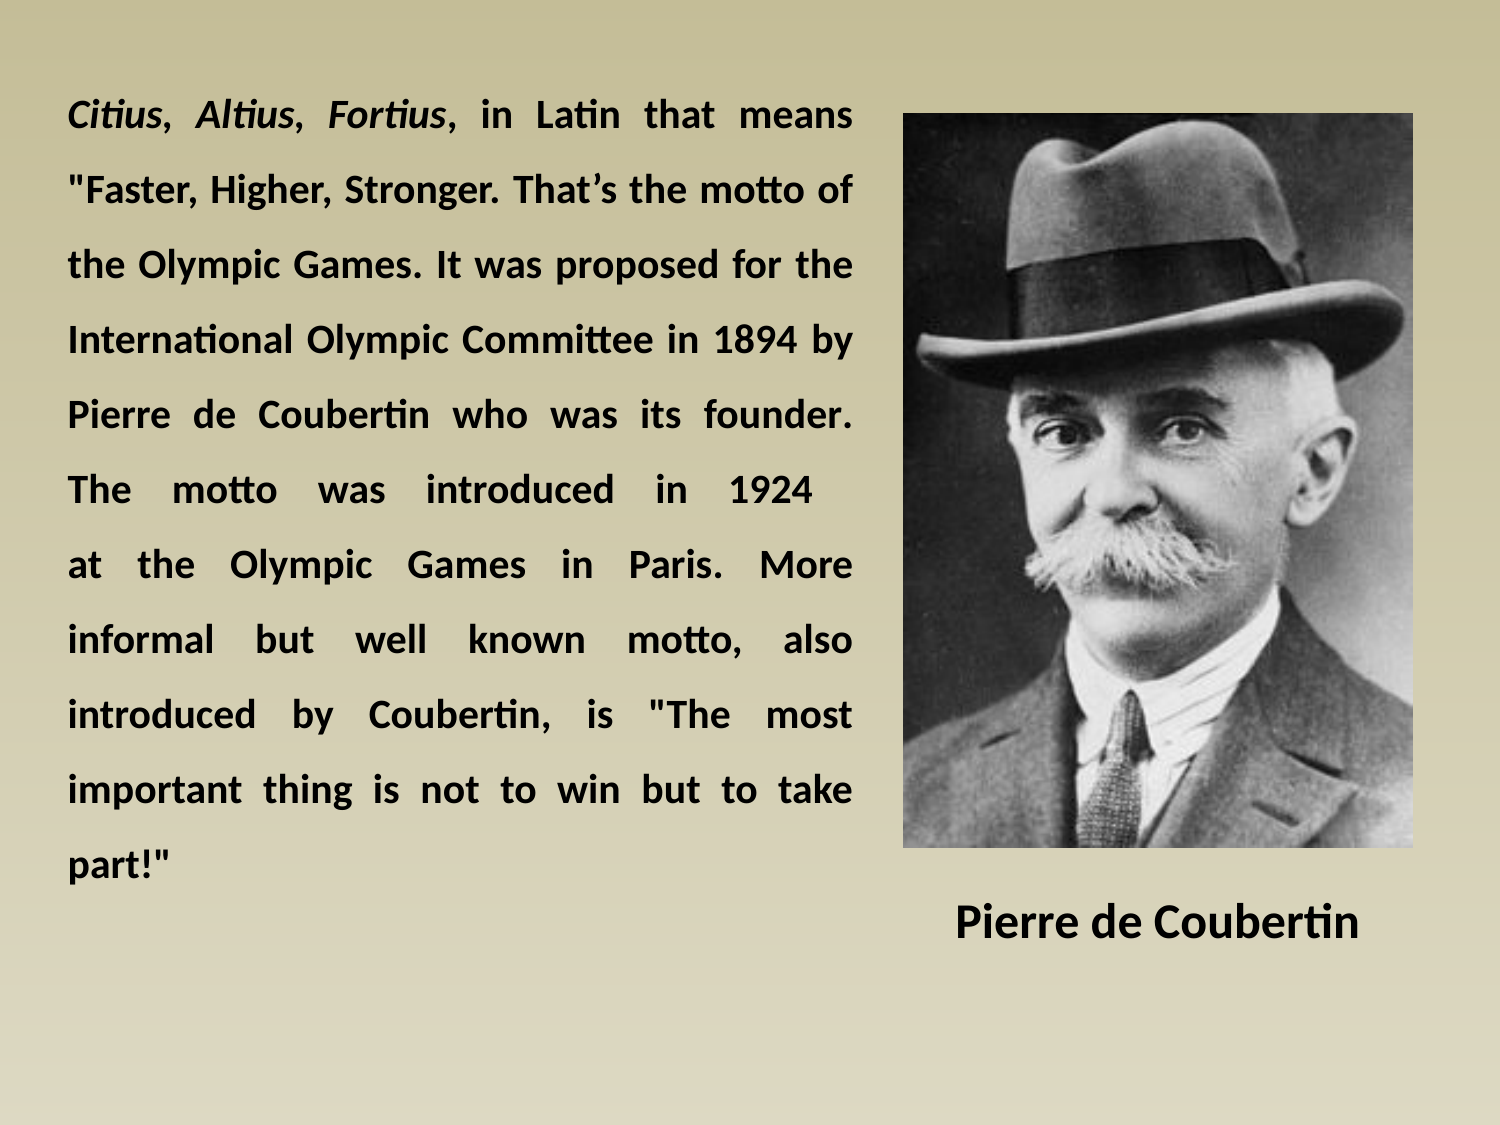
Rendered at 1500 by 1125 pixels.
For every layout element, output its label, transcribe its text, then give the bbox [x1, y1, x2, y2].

picture [903, 113, 1413, 848]
text_box Citius, Altius, Fortius, in Latin that means "Faster, Higher, Stronger. That’s the motto of the Olympic Games. It was proposed for the International Olympic Committee in 1894 by Pierre de Coubertin who was its founder. The motto was introduced in 1924 at the Olympic Games in Paris. More informal but well known motto, also introduced by Coubertin, is "The most important thing is not to win but to take part!" [53, 54, 869, 1045]
text_box Pierre de Coubertin [915, 881, 1412, 957]
